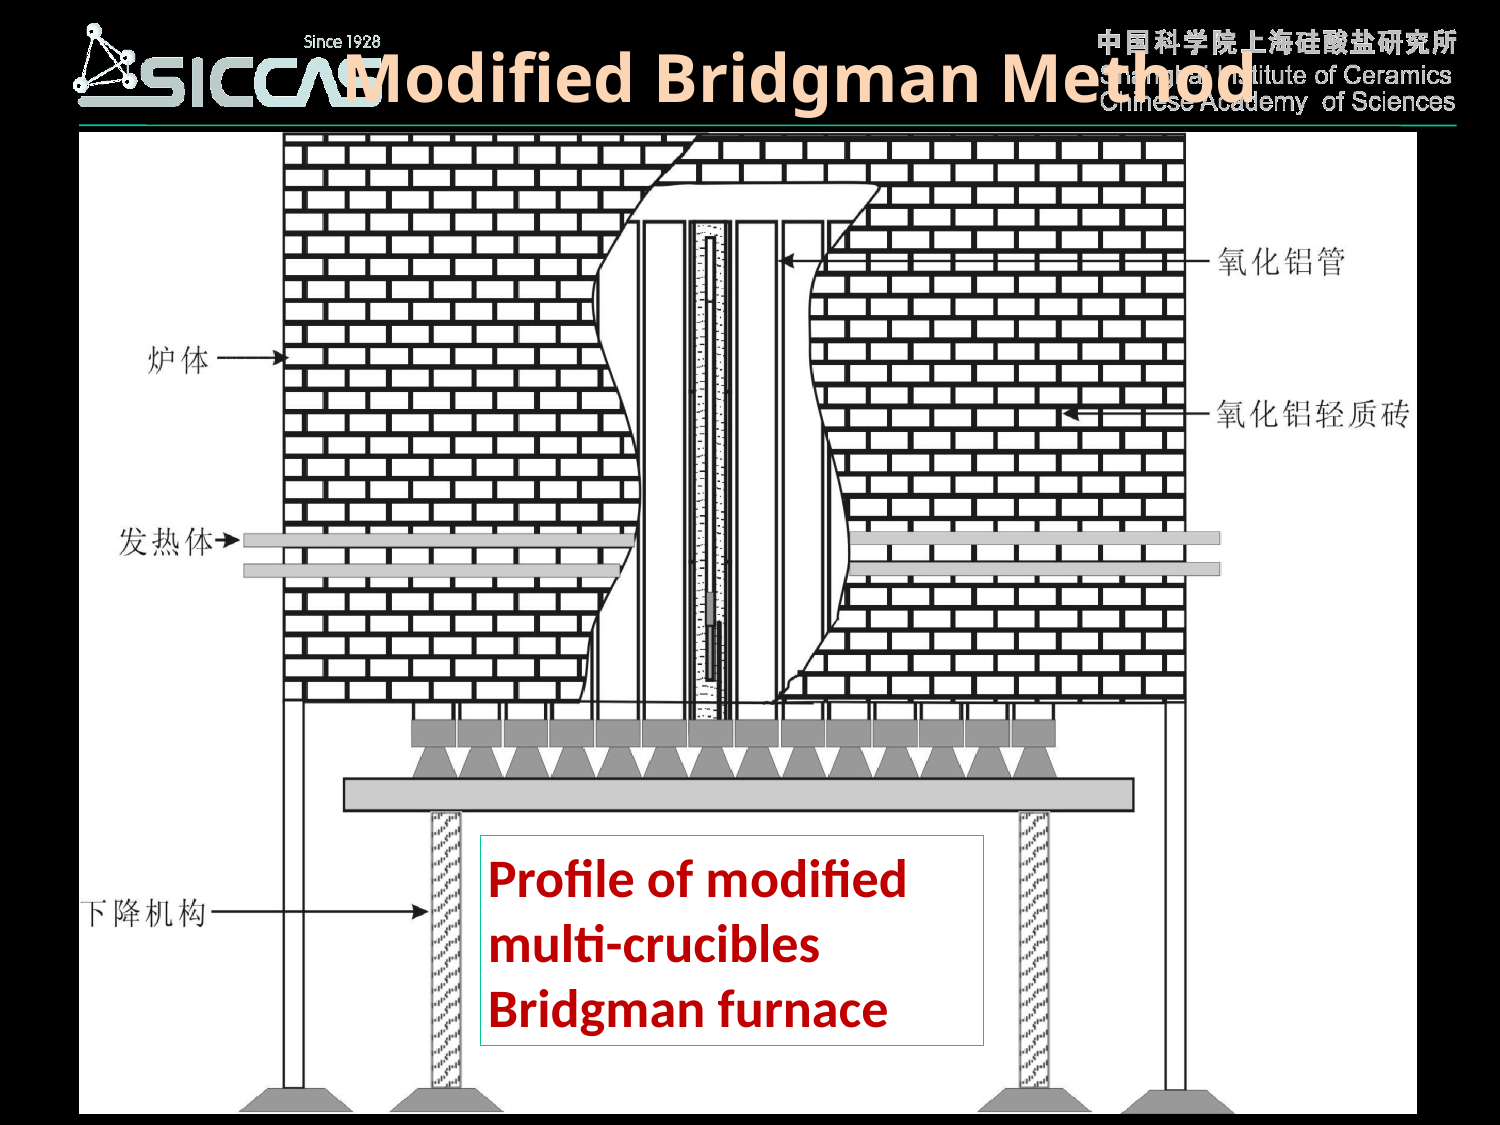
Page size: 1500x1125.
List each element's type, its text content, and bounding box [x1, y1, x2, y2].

text_box Modified Bridgman Method [334, 28, 1267, 123]
picture [73, 23, 382, 107]
picture [1267, 29, 1457, 115]
picture [78, 132, 1417, 1114]
